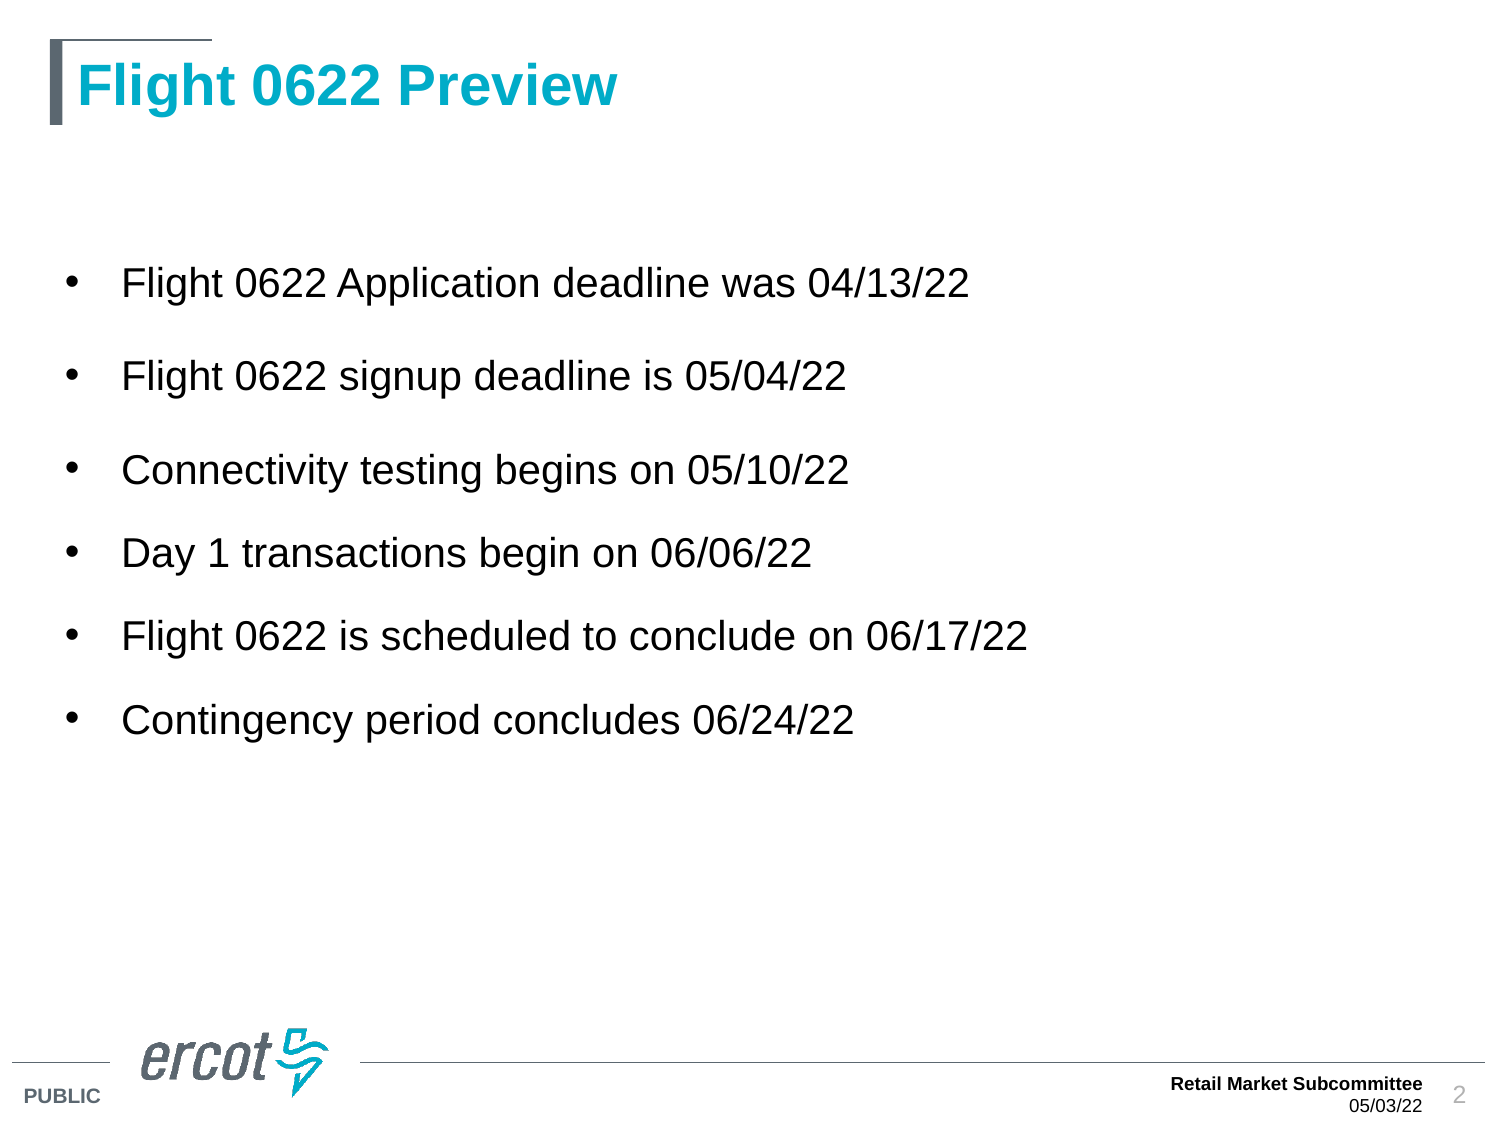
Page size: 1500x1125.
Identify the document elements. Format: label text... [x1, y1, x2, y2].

title Flight 0622 Preview [62, 39, 1450, 223]
slide_number 2 [1438, 1076, 1475, 1112]
text_box Retail Market Subcommittee 05/03/22 [1149, 1064, 1438, 1125]
picture [137, 1024, 332, 1100]
list Flight 0622 Application deadline was 04/13/22 Flight 0622 signup deadline is 05/04/22 Connectivity testing begins on 05/10/22 Day 1 transactions begin on 06/06/22 Flight 0622 is scheduled to conclude on 06/17/22 Contingency period concludes 06/24/22 [50, 223, 1450, 924]
